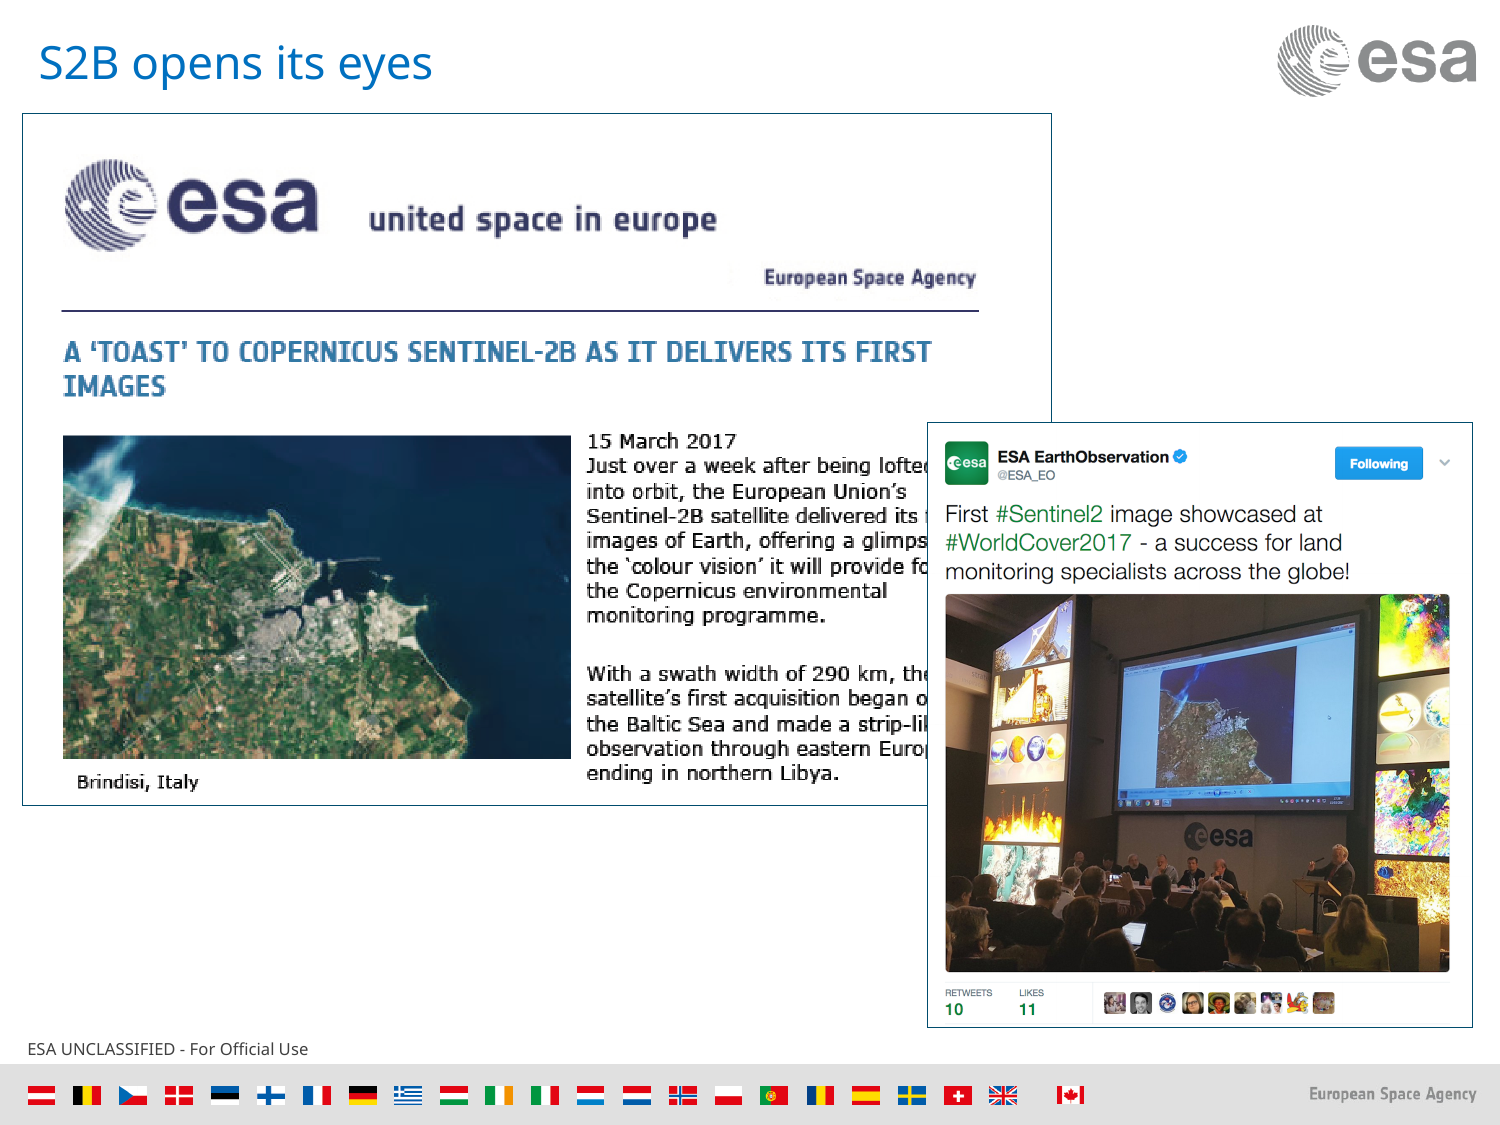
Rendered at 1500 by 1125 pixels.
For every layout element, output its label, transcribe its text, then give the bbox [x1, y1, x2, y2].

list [927, 421, 1473, 1028]
picture [1277, 25, 1477, 109]
picture [0, 1064, 1500, 1125]
title S2B opens its eyes [23, 26, 1201, 97]
picture [24, 115, 1050, 804]
